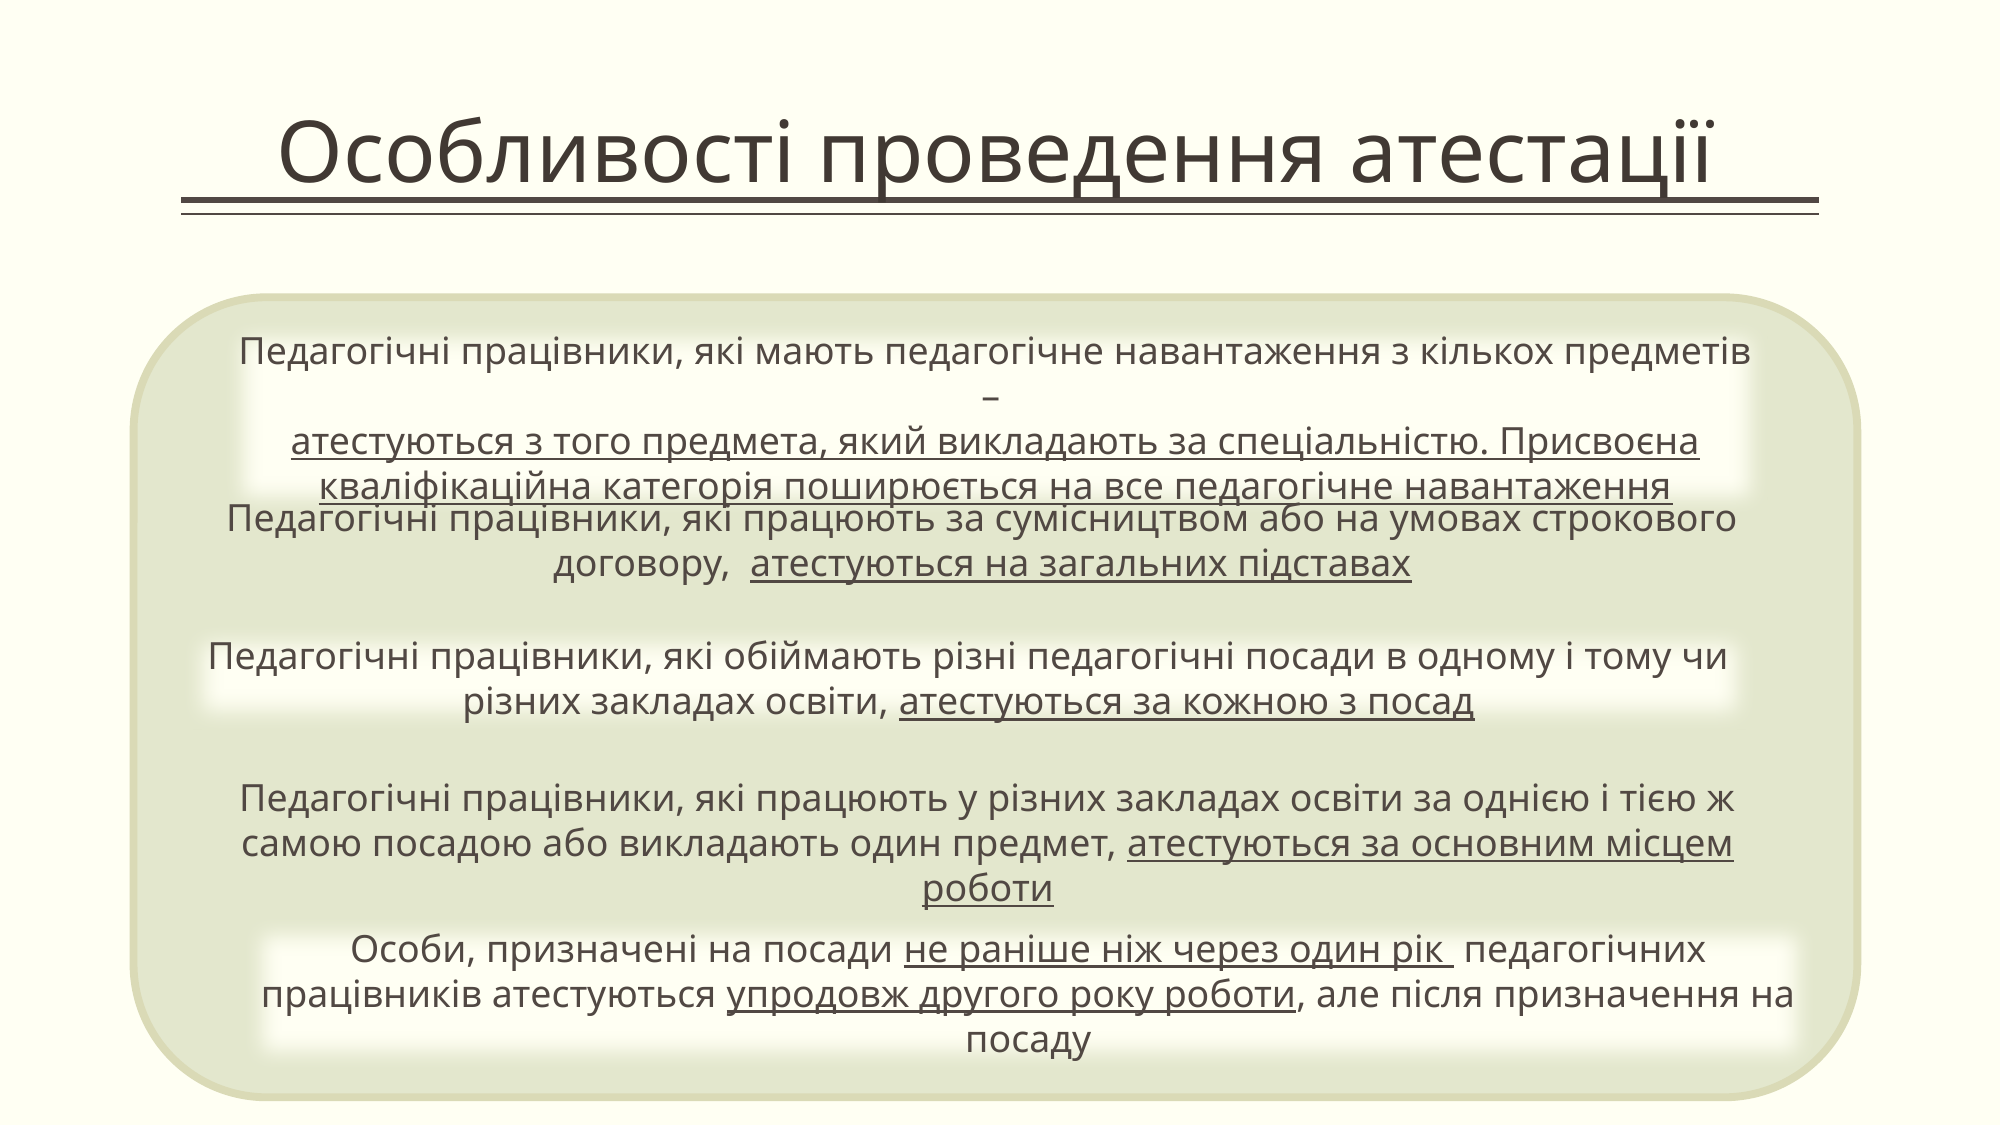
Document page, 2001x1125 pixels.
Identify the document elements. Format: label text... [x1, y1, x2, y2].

text_box Педагогічні працівники, які обіймають різні педагогічні посади в одному і тому чи різних закладах освіти, атестуються за кожною з посад [262, 938, 1798, 1051]
text_box Педагогічні працівники, які мають педагогічне навантаження з кількох предметів – атестуються з того предмета, який викладають за спеціальністю. Присвоєна кваліфікаційна категорія поширюється на все педагогічне навантаження [251, 926, 1809, 1063]
text_box Педагогічні працівники, які мають педагогічне навантаження з кількох предметів – атестуються з того предмета, який викладають за спеціальністю. Присвоєна кваліфікаційна категорія поширюється на все педагогічне навантаження [244, 341, 1750, 487]
text_box Педагогічні працівники, які працюють за сумісництвом або на умовах строкового договору, атестуються на загальних підставах [258, 933, 1802, 1055]
text_box [129, 293, 1862, 1102]
text_box Педагогічні працівники, які працюють у різних закладах освіти за однією і тією ж самою посадою або викладають один предмет, атестуються за основним місцем роботи [183, 766, 1793, 917]
text_box Педагогічні працівники, які працюють за сумісництвом або на умовах строкового договору, атестуються на загальних підставах [171, 487, 1794, 592]
text_box Педагогічні працівники, які працюють у різних закладах освіти за однією і тією ж самою посадою або викладають один предмет, атестуються за основним місцем роботи [268, 943, 1793, 1045]
title Особливості проведення атестації [126, 52, 1865, 209]
text_box Педагогічні працівники, які мають педагогічне навантаження з кількох предметів – атестуються з того предмета, який викладають за спеціальністю. Присвоєна кваліфікаційна категорія поширюється на все педагогічне навантаження [195, 637, 1746, 721]
text_box Педагогічні працівники, які обіймають різні педагогічні посади в одному і тому чи різних закладах освіти, атестуються за кожною з посад [214, 656, 1727, 701]
list [50, 262, 1978, 1013]
text_box Педагогічні працівники, які працюють за сумісництвом або на умовах строкового договору, атестуються на загальних підставах [205, 647, 1736, 710]
text_box Особи, призначені на посади не раніше ніж через один рік педагогічних працівників атестуються упродовж другого року роботи, але після призначення на посаду [275, 951, 1785, 1038]
